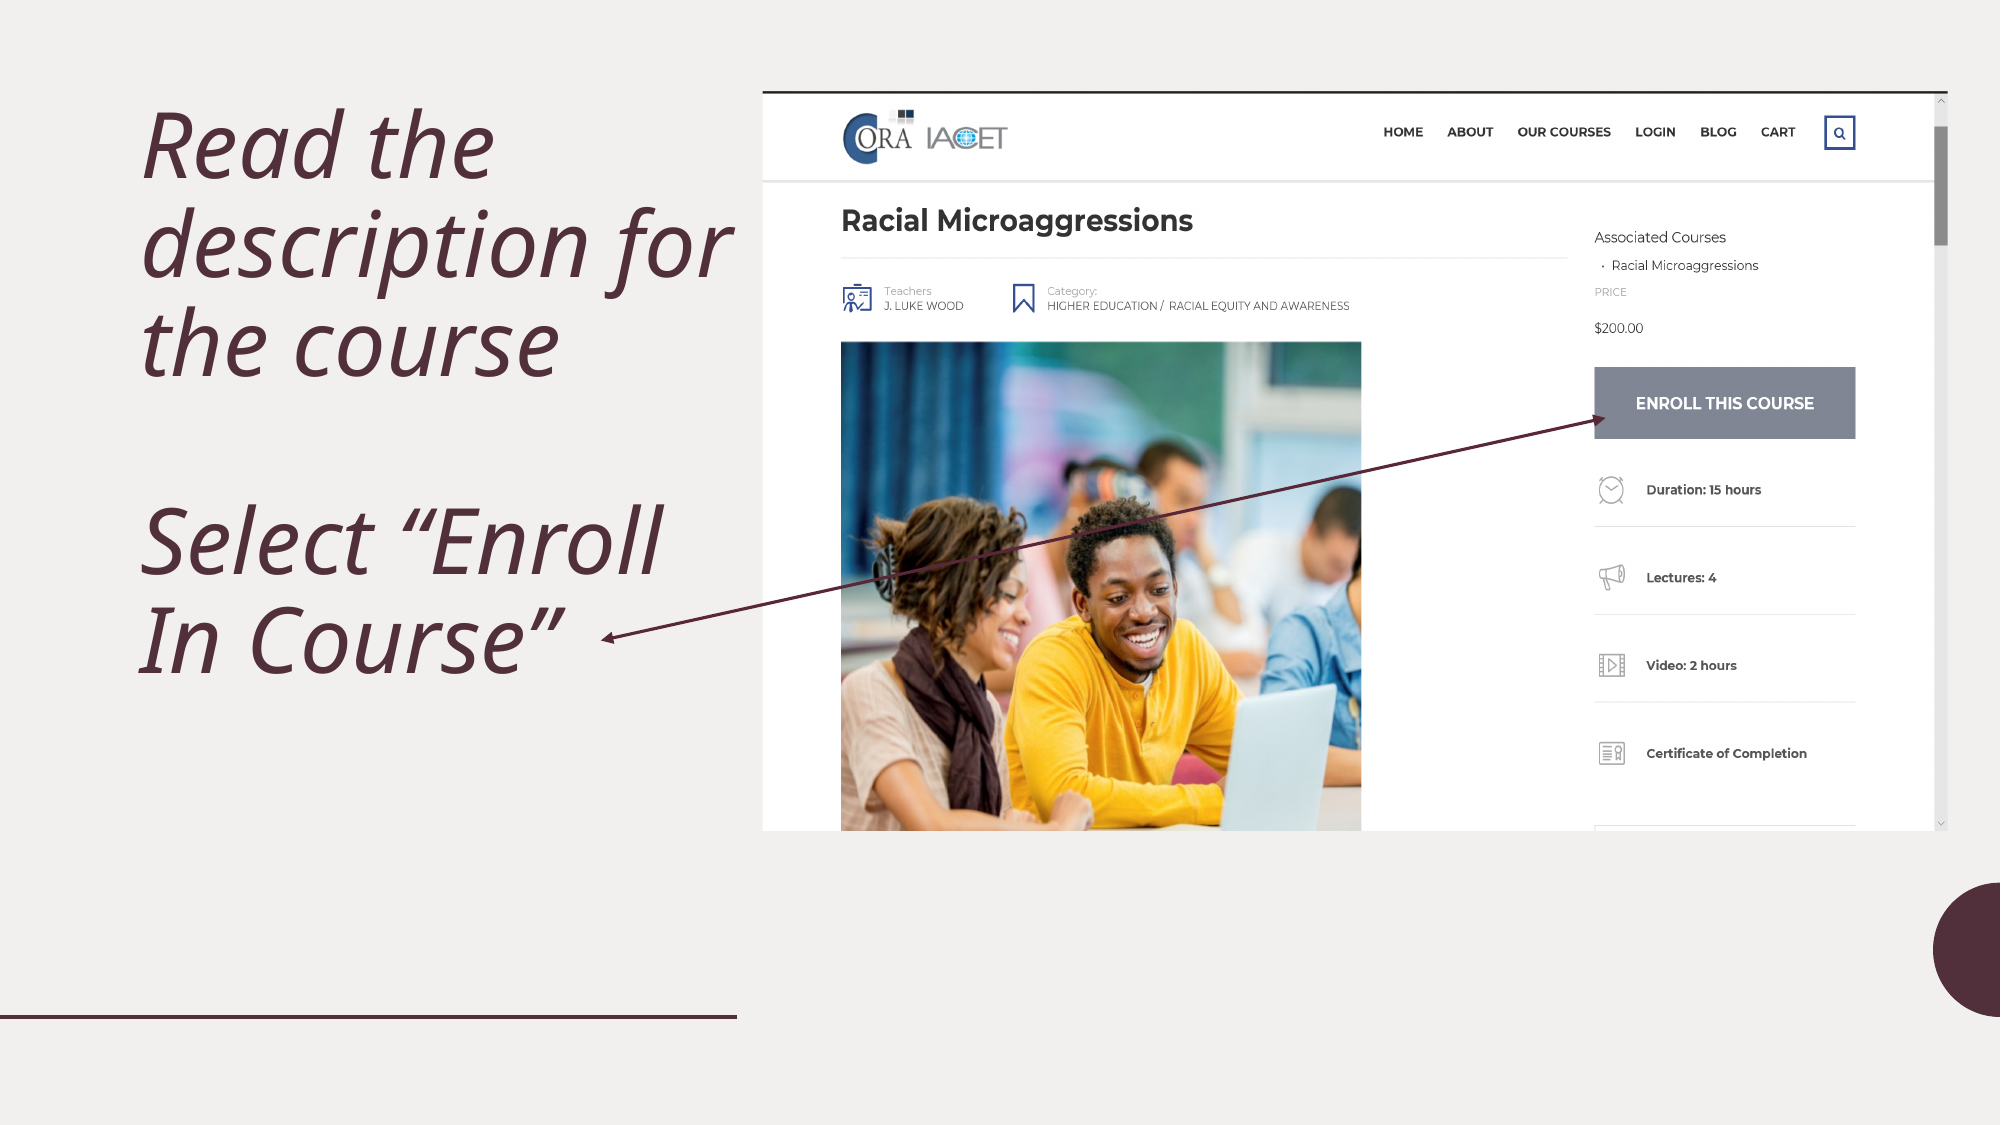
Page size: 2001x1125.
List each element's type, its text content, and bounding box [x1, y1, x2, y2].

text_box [600, 417, 1606, 641]
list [762, 91, 1948, 831]
title Read the description for the course Select “Enroll In Course” [125, 91, 754, 905]
